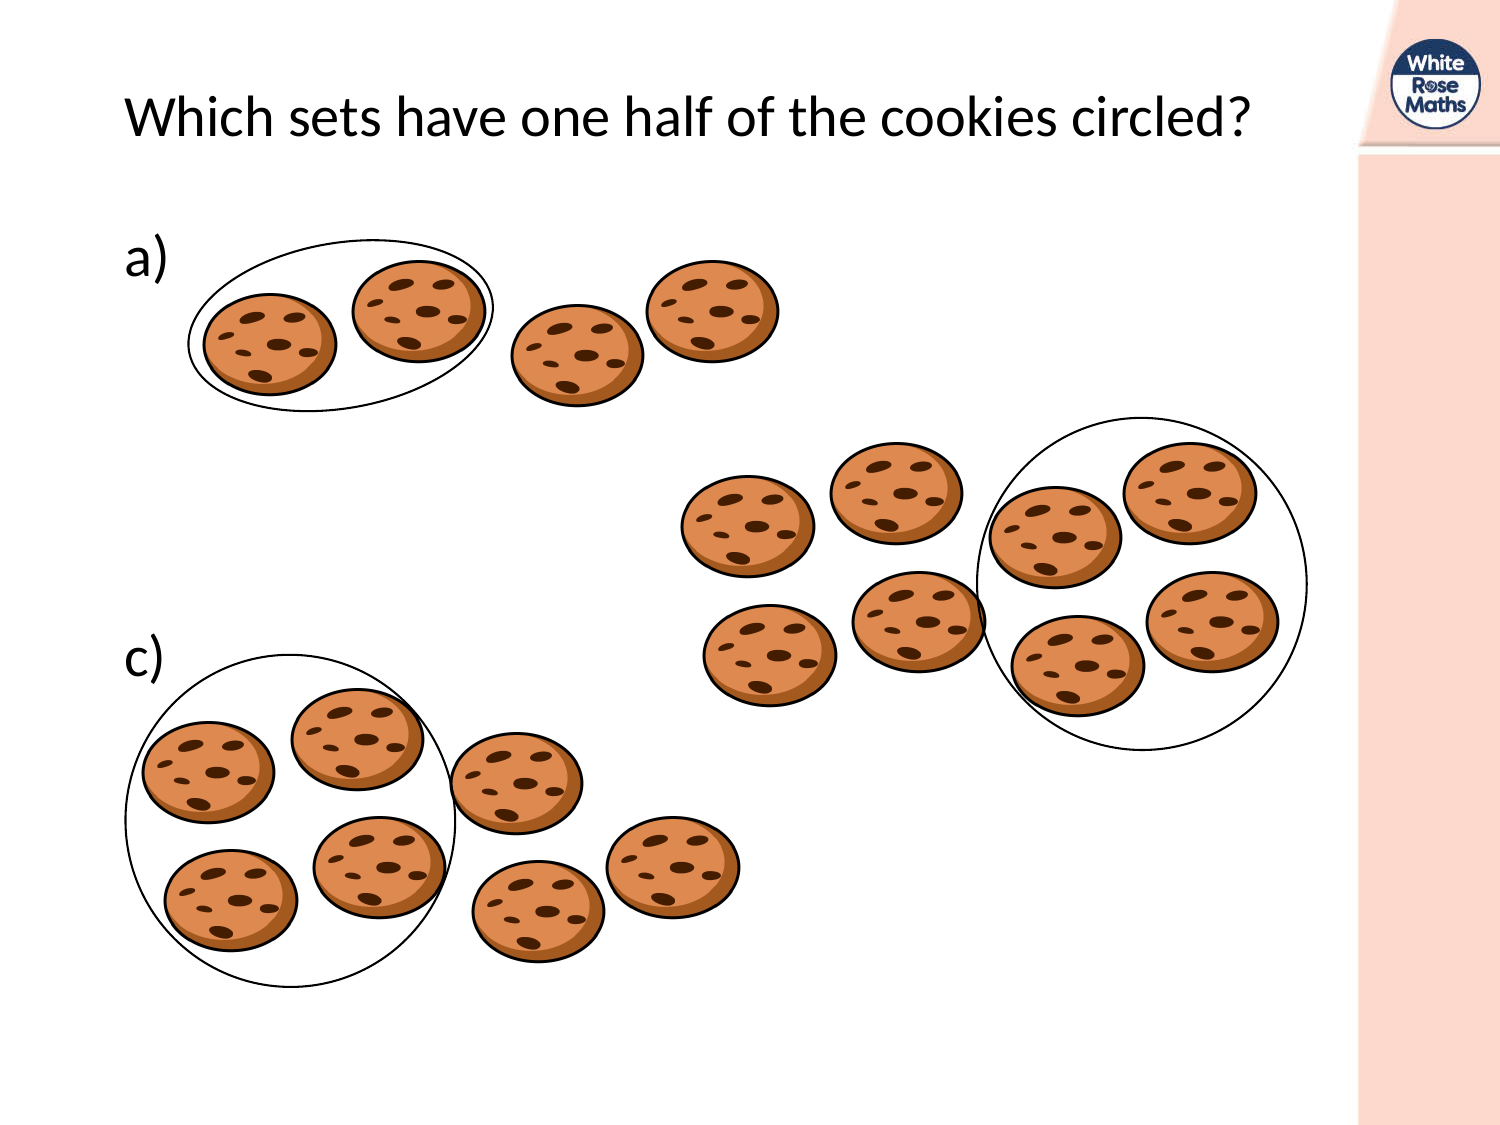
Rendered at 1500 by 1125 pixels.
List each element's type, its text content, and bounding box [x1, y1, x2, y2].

text_box Which sets have one half of the cookies circled? a) b) c) [109, 71, 1344, 696]
text_box [355, 379, 439, 409]
text_box [125, 840, 147, 905]
text_box [167, 653, 371, 708]
text_box [1275, 484, 1308, 644]
text_box [1069, 689, 1272, 752]
picture [0, 0, 1500, 1125]
text_box [230, 239, 433, 280]
text_box [212, 935, 412, 988]
text_box [1017, 416, 1204, 473]
